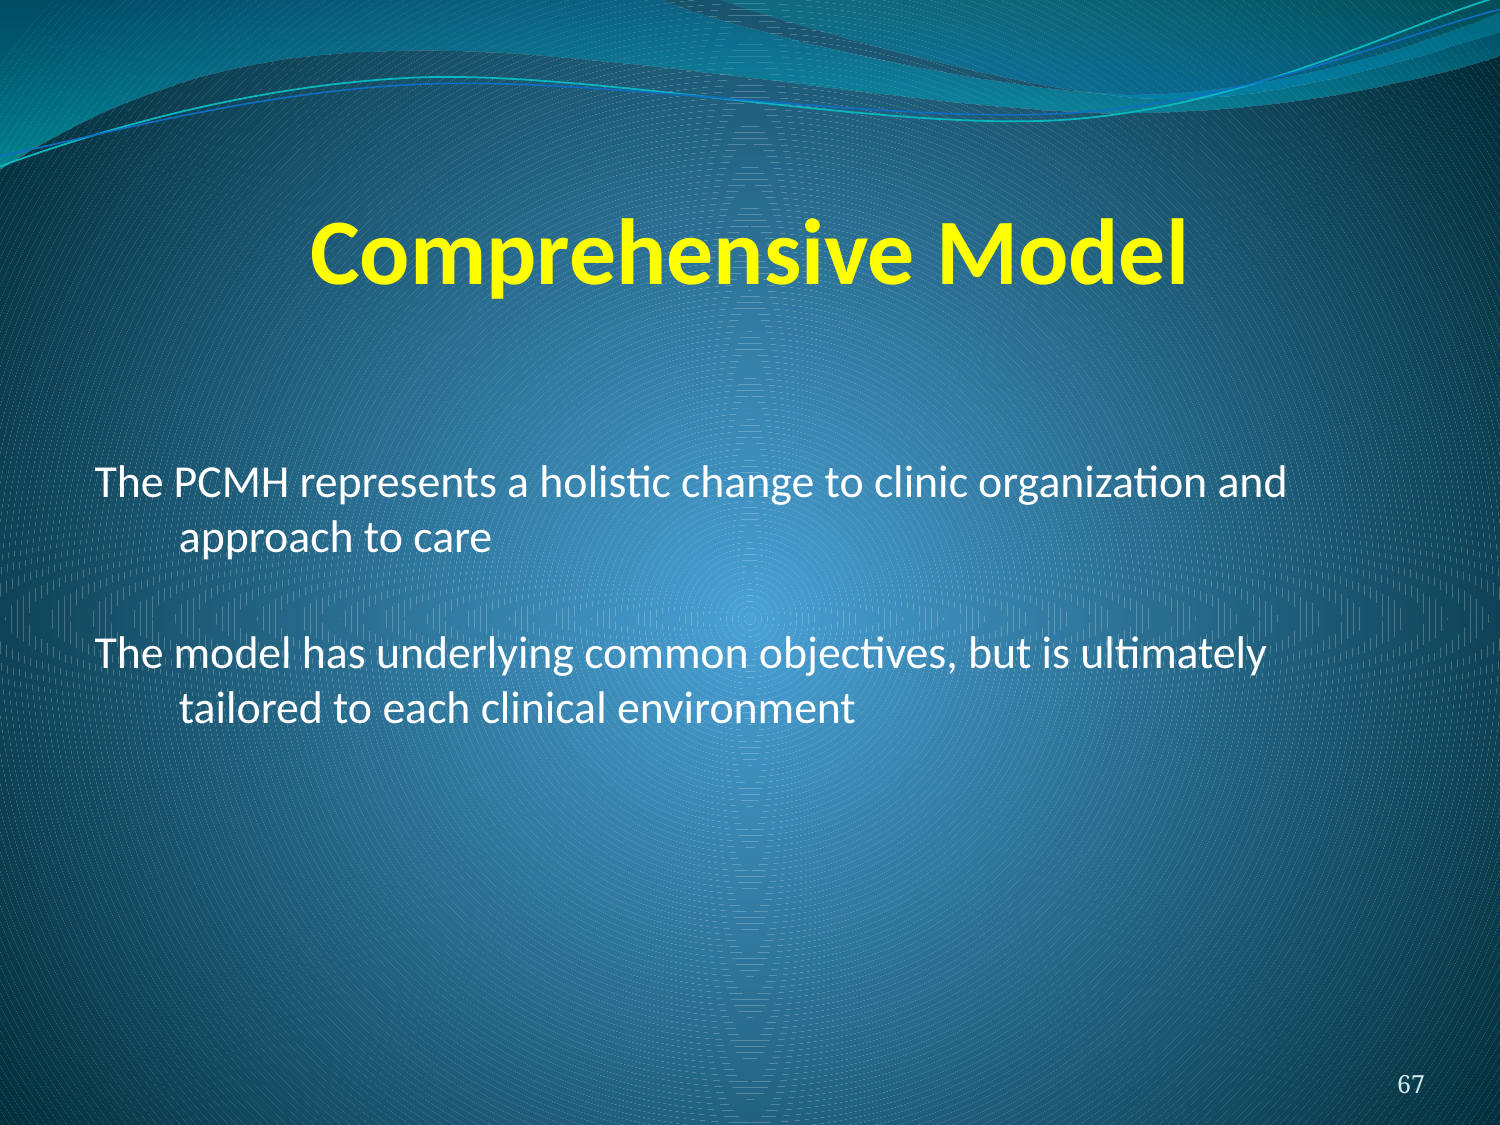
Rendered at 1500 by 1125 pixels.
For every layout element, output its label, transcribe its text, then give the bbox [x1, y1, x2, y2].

slide_number 67 [1299, 1042, 1425, 1103]
title Comprehensive Model [74, 115, 1426, 304]
list The PCMH represents a holistic change to clinic organization and approach to care The model has underlying common objectives, but is ultimately tailored to each clinical environment [86, 443, 1363, 692]
